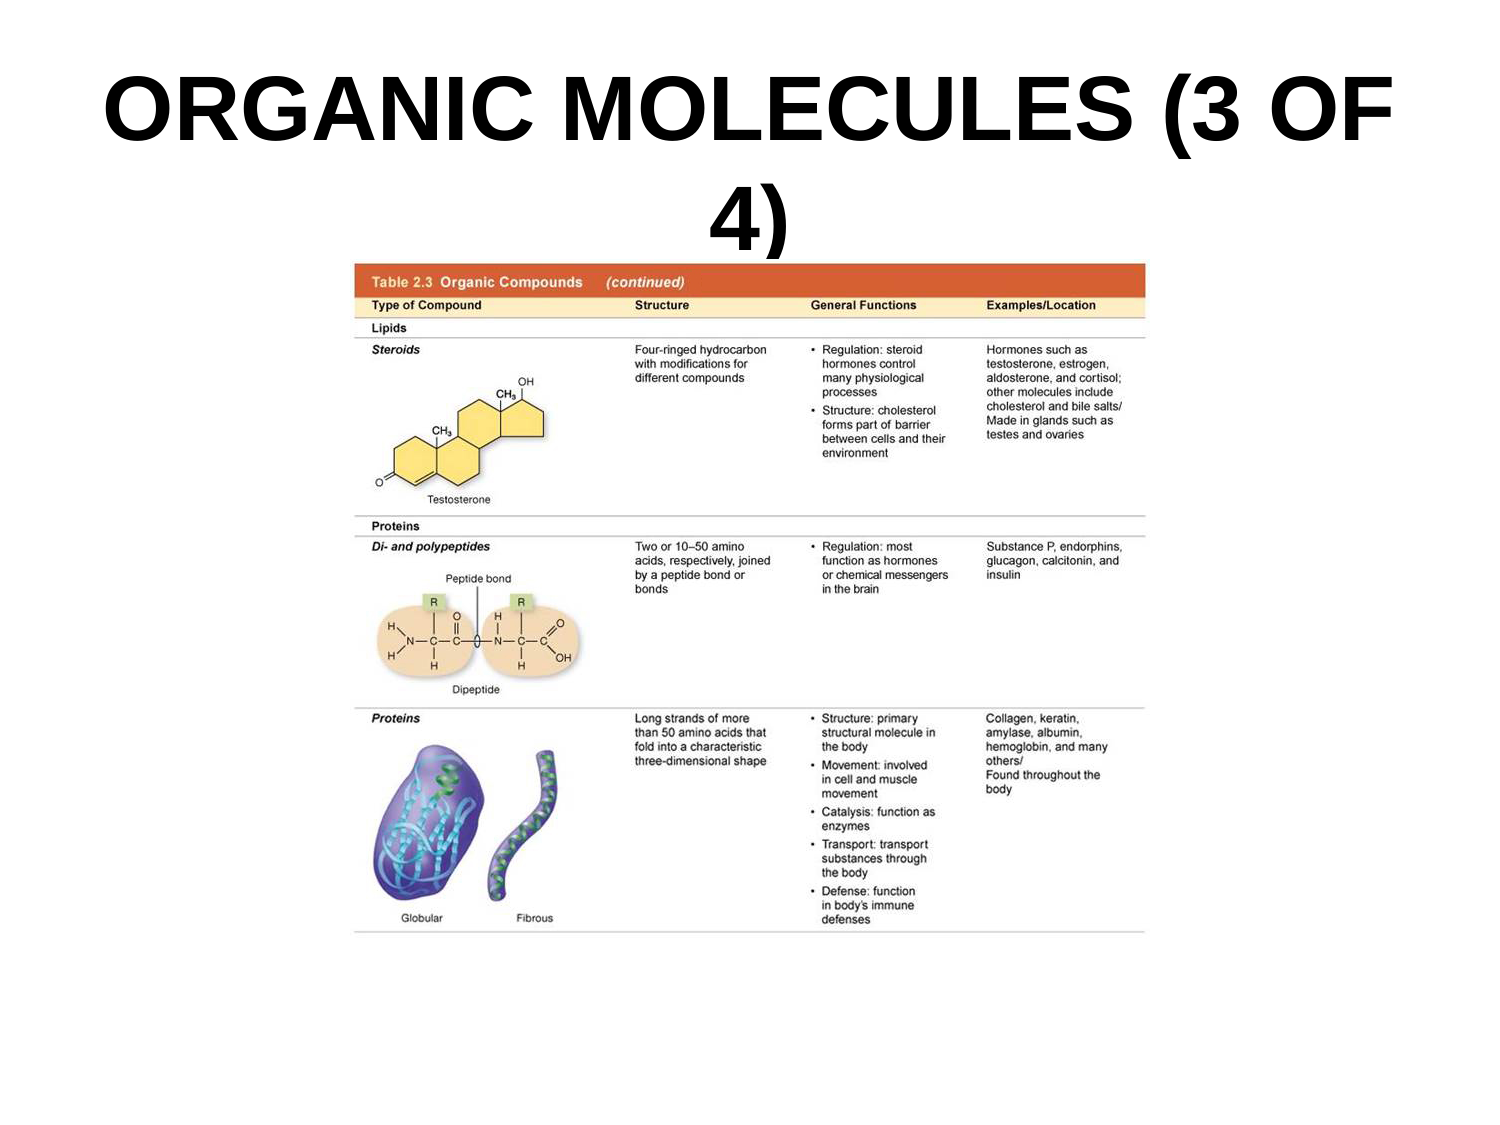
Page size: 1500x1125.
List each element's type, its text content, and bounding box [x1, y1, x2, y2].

picture [350, 259, 1150, 940]
title Organic Molecules (3 of 4) [75, 113, 1425, 204]
